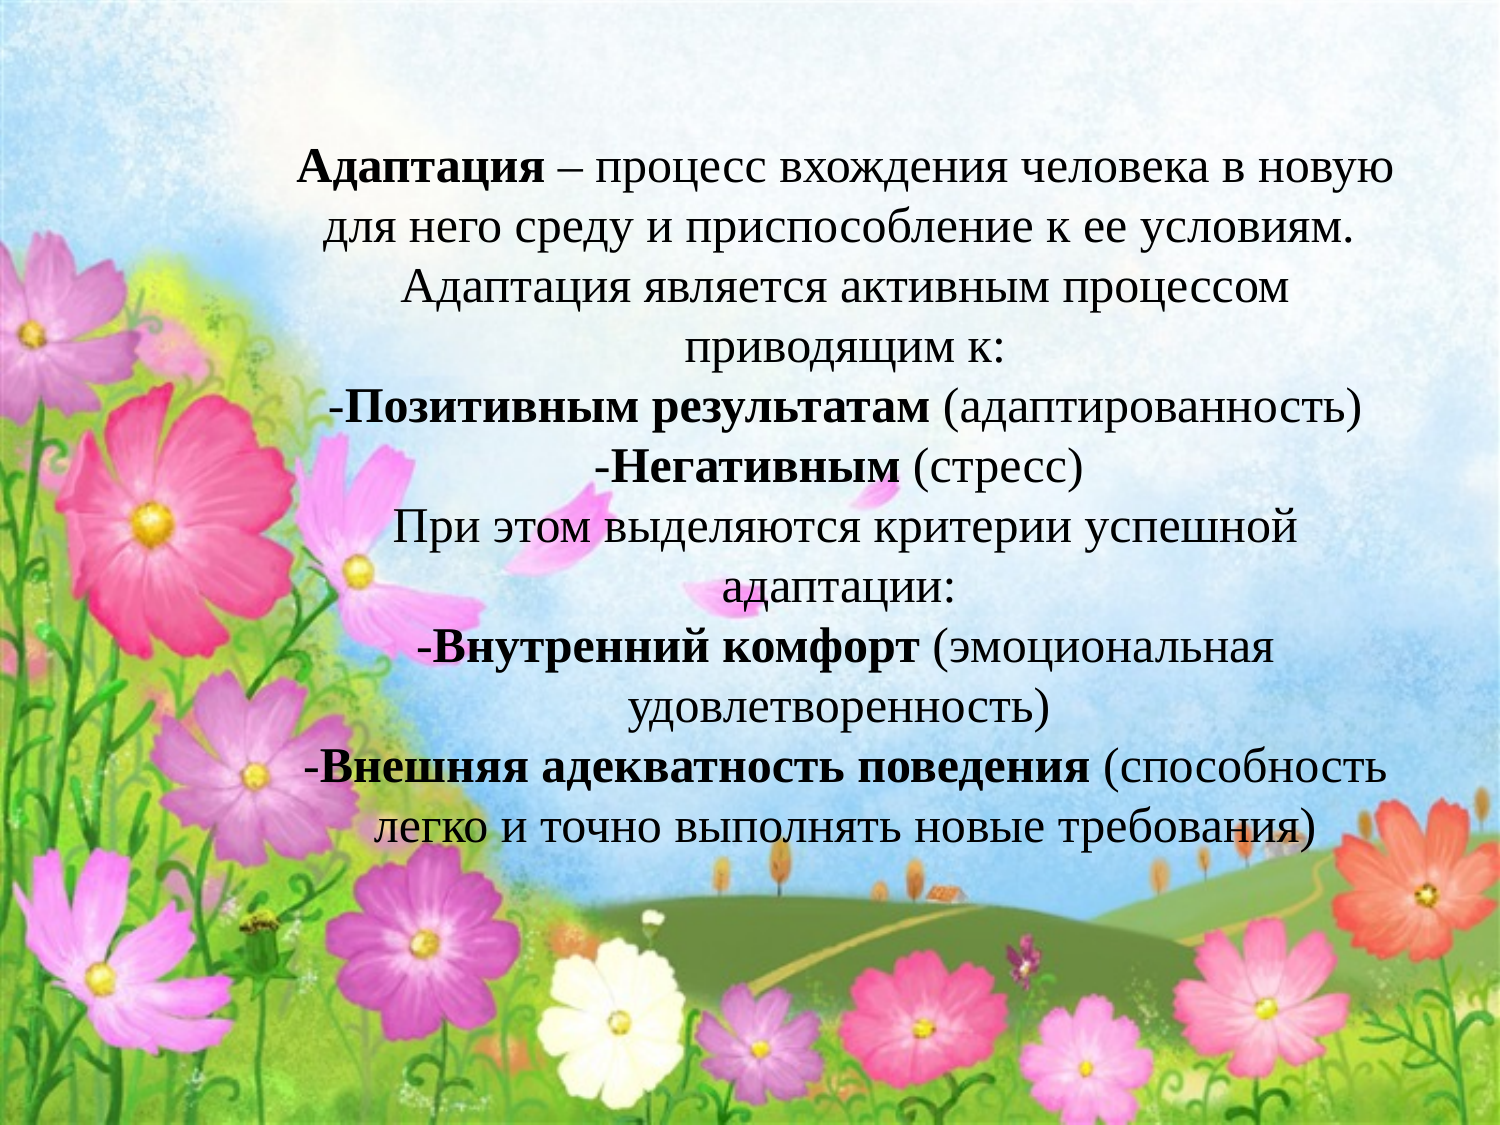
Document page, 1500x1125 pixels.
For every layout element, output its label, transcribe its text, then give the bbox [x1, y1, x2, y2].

picture [0, 0, 1500, 1125]
title Адаптация – процесс вхождения человека в новую для него среду и приспособление к ее условиям. Адаптация является активным процессом приводящим к: -Позитивным результатам (адаптированность) -Негативным (стресс) При этом выделяются критерии успешной адаптации: -Внутренний комфорт (эмоциональная удовлетворенность) -Внешняя адекватность поведения (способность легко и точно выполнять новые требования) [265, 45, 1425, 941]
